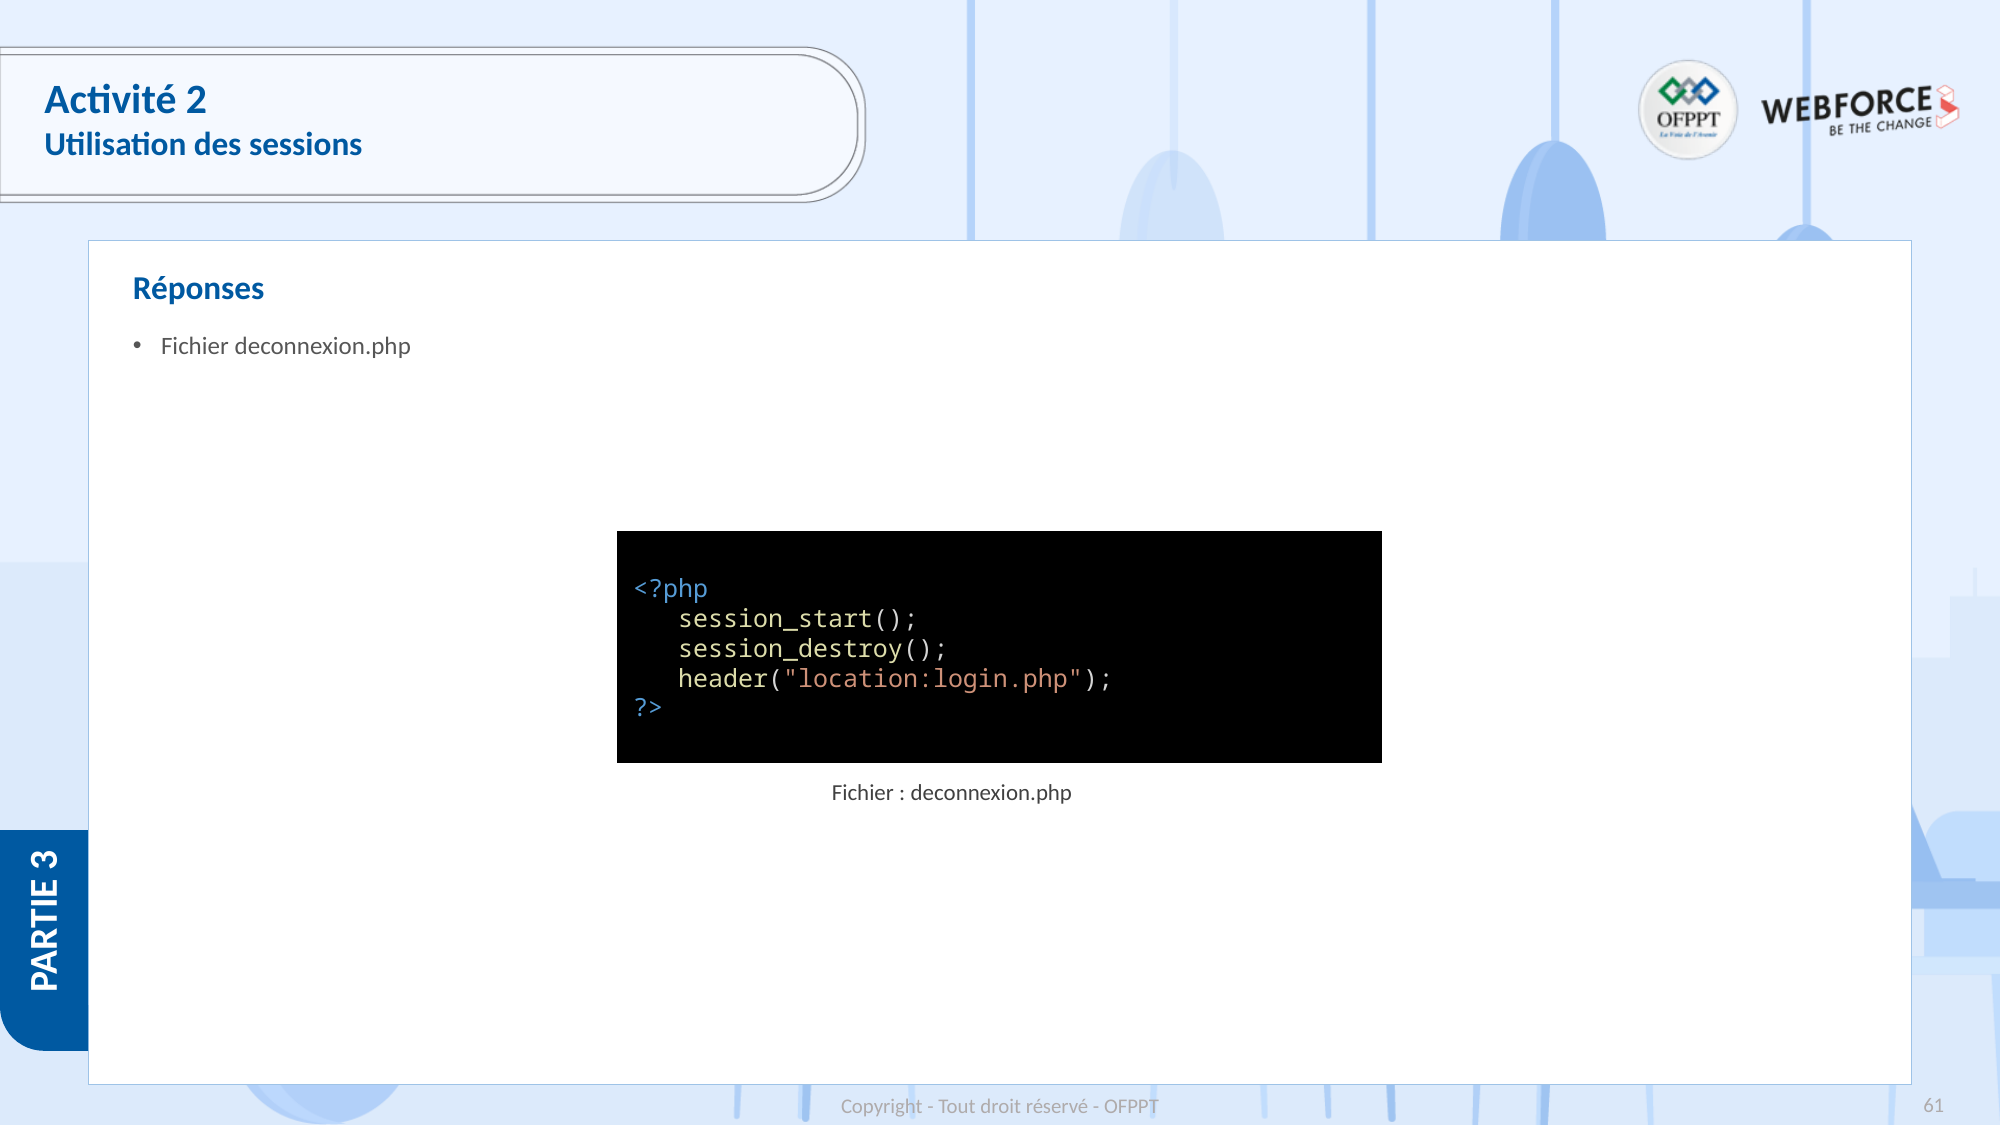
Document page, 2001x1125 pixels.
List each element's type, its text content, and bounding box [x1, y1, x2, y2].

text_box Fichier : deconnexion.php [817, 769, 1182, 812]
list Réponses [118, 265, 1881, 318]
text_box <?php session_start(); session_destroy(); header("location:login.php"); ?> [617, 531, 1382, 763]
title Activité 2 [29, 65, 863, 119]
list Utilisation des sessions [29, 119, 863, 192]
picture [0, 0, 2000, 1125]
list Fichier deconnexion.php [118, 318, 1881, 1060]
